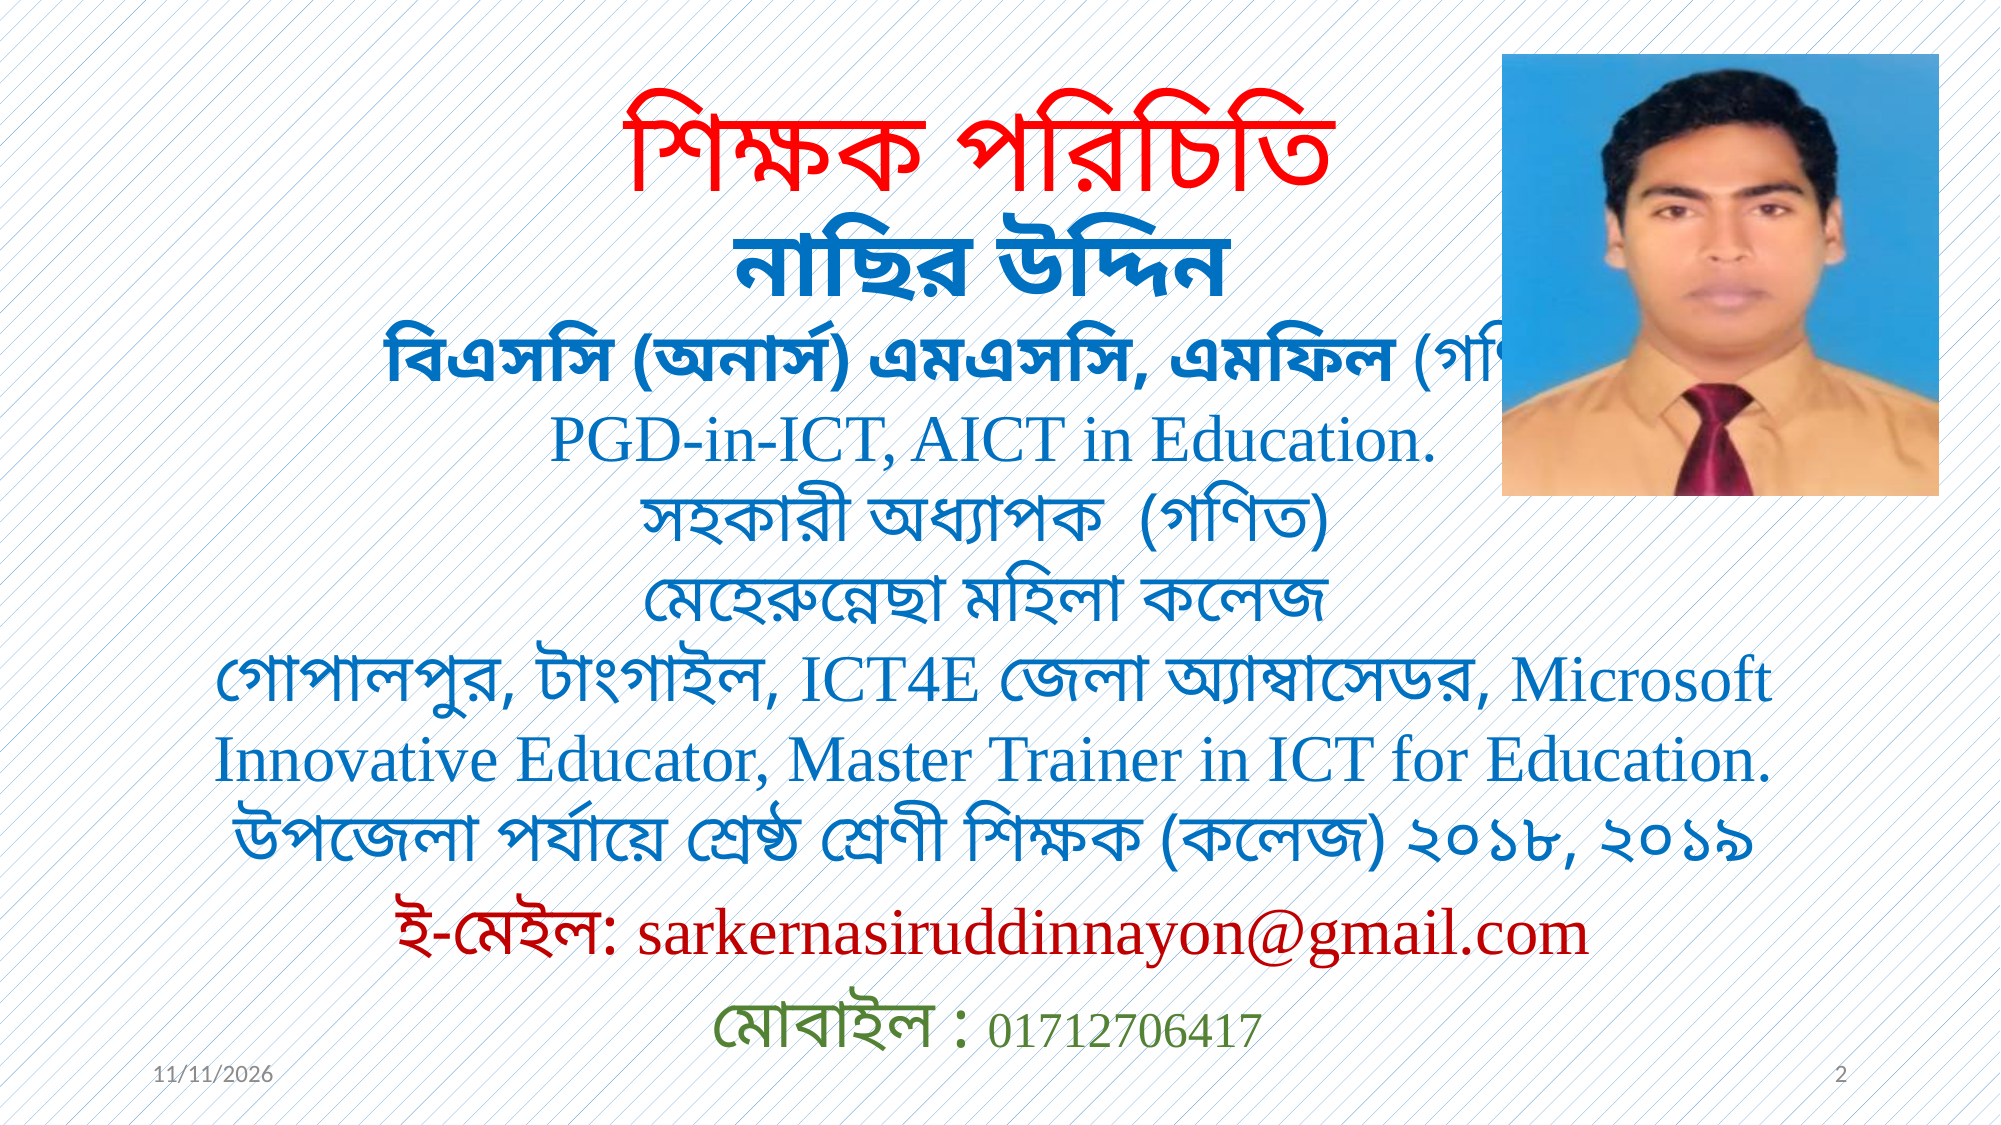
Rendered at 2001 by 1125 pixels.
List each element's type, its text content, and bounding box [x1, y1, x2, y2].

picture [1502, 54, 1939, 496]
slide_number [137, 1042, 588, 1103]
text_box শিক্ষক পরিচিতি [50, 71, 1502, 222]
text_box নাছির উদ্দিন বিএসসি (অনার্স) এমএসসি, এমফিল (গণিত) PGD-in-ICT, AICT in Education. সহকারী অধ্যাপক (গণিত) মেহেরুন্নেছা মহিলা কলেজ গোপালপুর, টাংগাইল, ICT4E জেলা অ্যাম্বাসেডর, Microsoft Innovative Educator, Master Trainer in ICT for Education. উপজেলা পর্যায়ে শ্রেষ্ঠ শ্রেণী শিক্ষক (কলেজ) ২০১৮, ২০১৯ ই-মেইল: sarkernasiruddinnayon@gmail.com মোবাইল : 01712706417 [146, 197, 1842, 1069]
slide_number 2 [1412, 1042, 1863, 1103]
